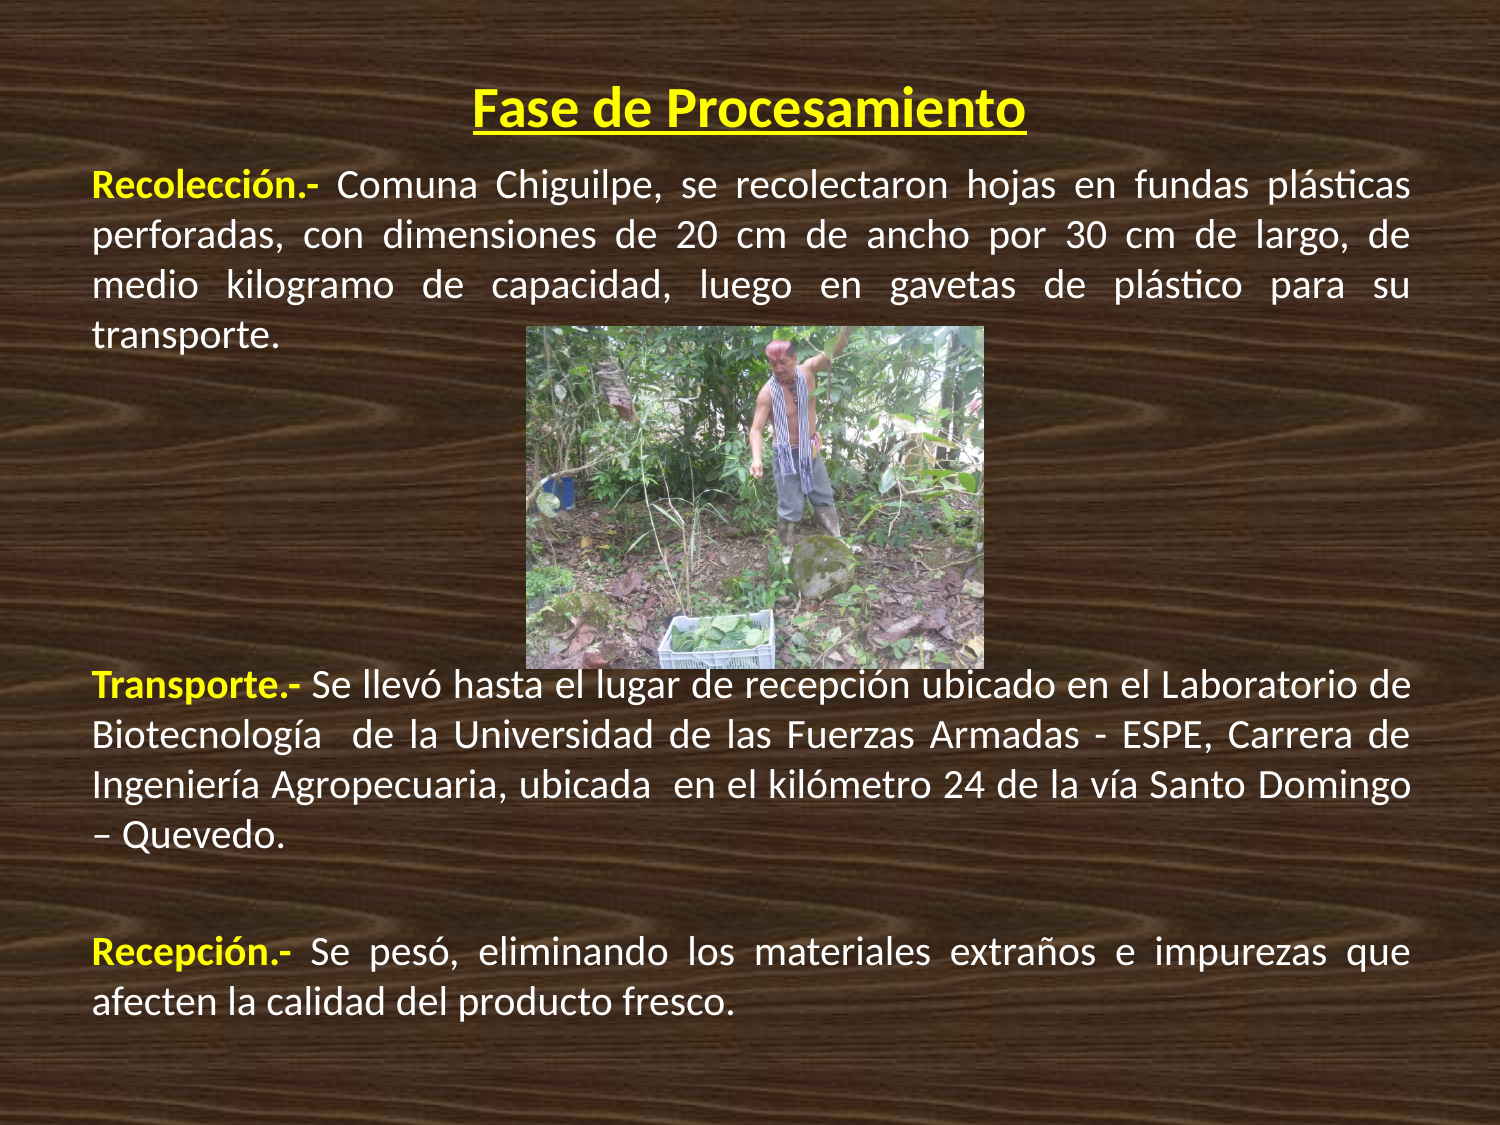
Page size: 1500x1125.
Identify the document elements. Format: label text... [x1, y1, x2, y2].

list Recolección.- Comuna Chiguilpe, se recolectaron hojas en fundas plásticas perforadas, con dimensiones de 20 cm de ancho por 30 cm de largo, de medio kilogramo de capacidad, luego en gavetas de plástico para su transporte. Transporte.- Se llevó hasta el lugar de recepción ubicado en el Laboratorio de Biotecnología de la Universidad de las Fuerzas Armadas - ESPE, Carrera de Ingeniería Agropecuaria, ubicada en el kilómetro 24 de la vía Santo Domingo – Quevedo. Recepción.- Se pesó, eliminando los materiales extraños e impurezas que afecten la calidad del producto fresco. [76, 149, 1427, 939]
title Fase de Procesamiento [75, 45, 1425, 233]
picture [0, 0, 1500, 1125]
